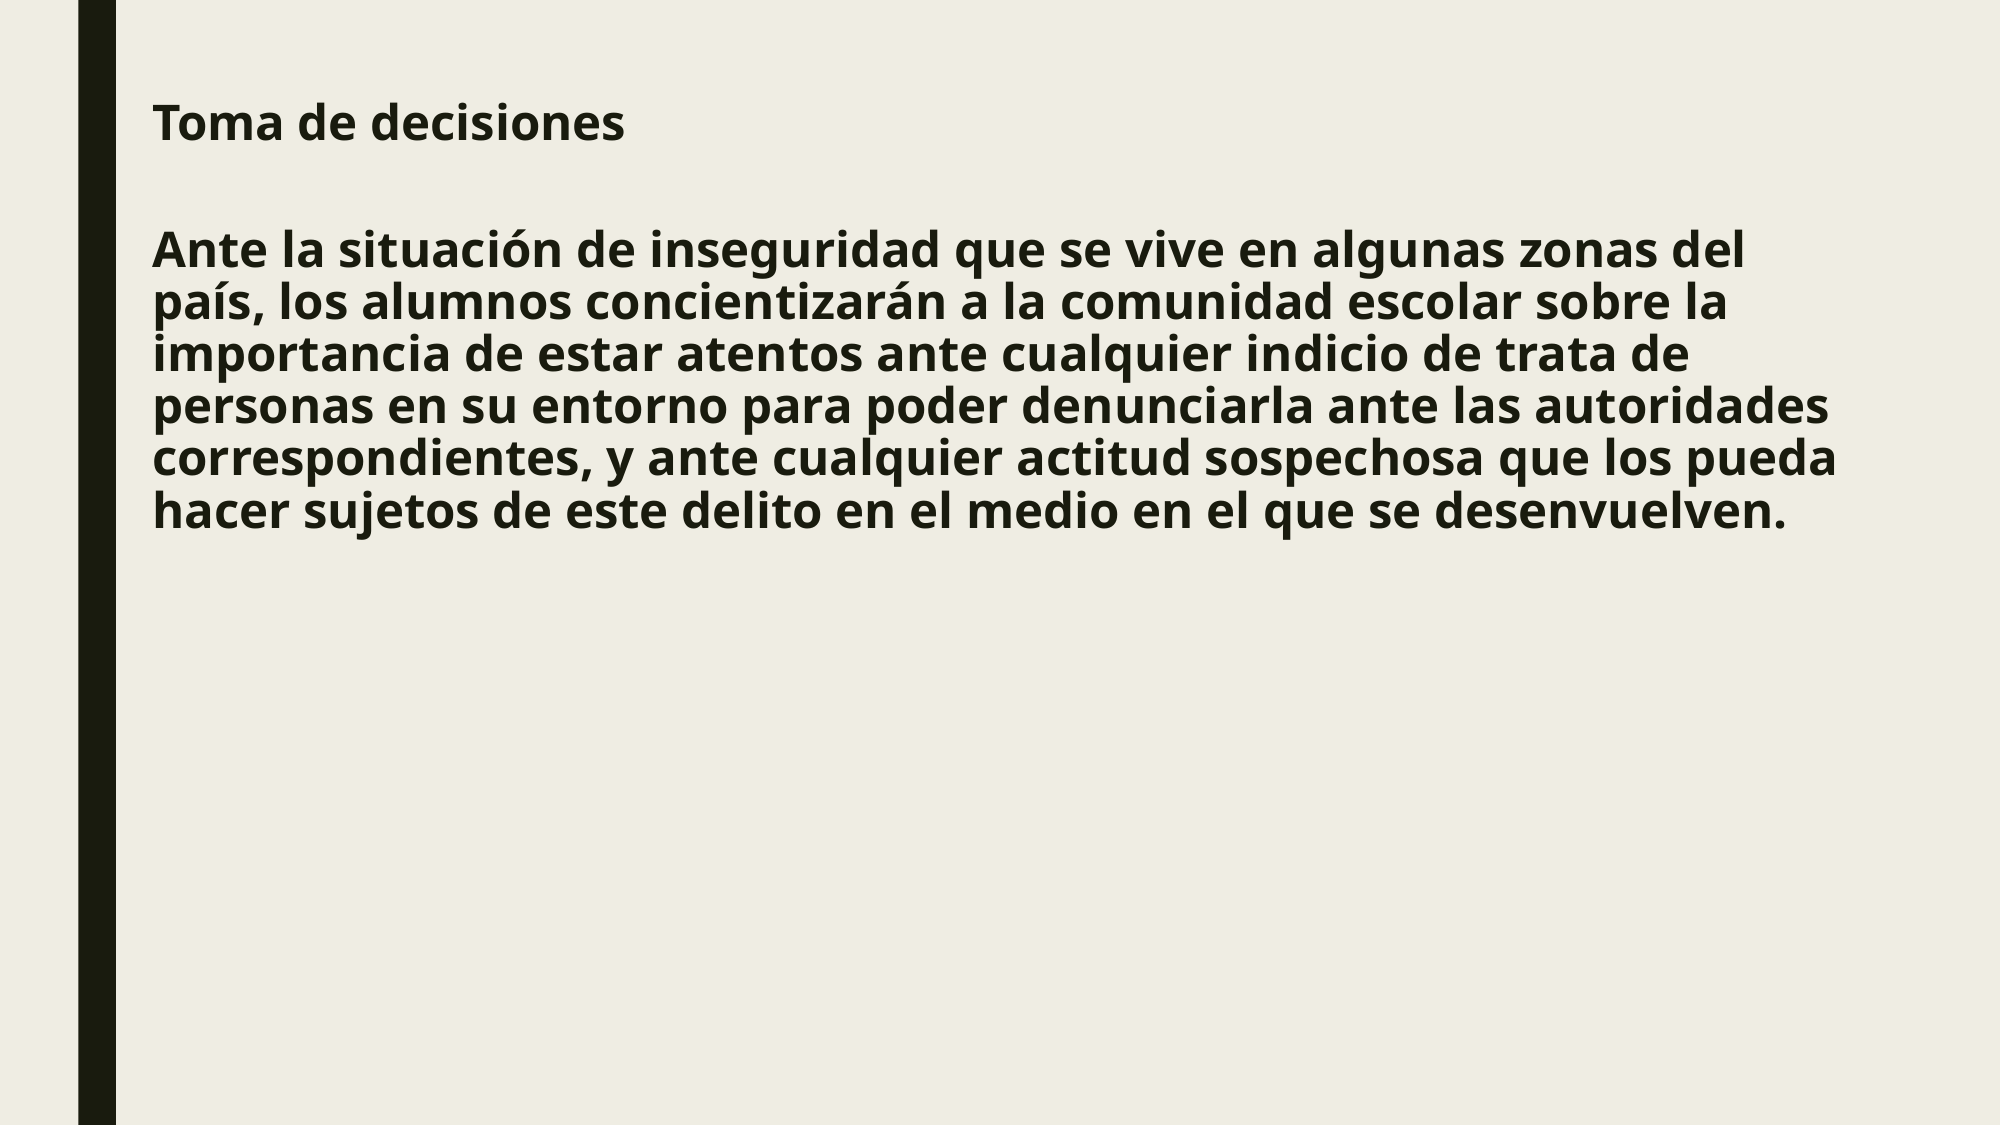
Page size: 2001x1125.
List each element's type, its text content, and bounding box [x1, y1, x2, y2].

title Toma de decisiones Ante la situación de inseguridad que se vive en algunas zonas del país, los alumnos concientizarán a la comunidad escolar sobre la importancia de estar atentos ante cualquier indicio de trata de personas en su entorno para poder denunciarla ante las autoridades correspondientes, y ante cualquier actitud sospechosa que los pueda hacer sujetos de este delito en el medio en el que se desenvuelven. [137, 91, 1863, 768]
